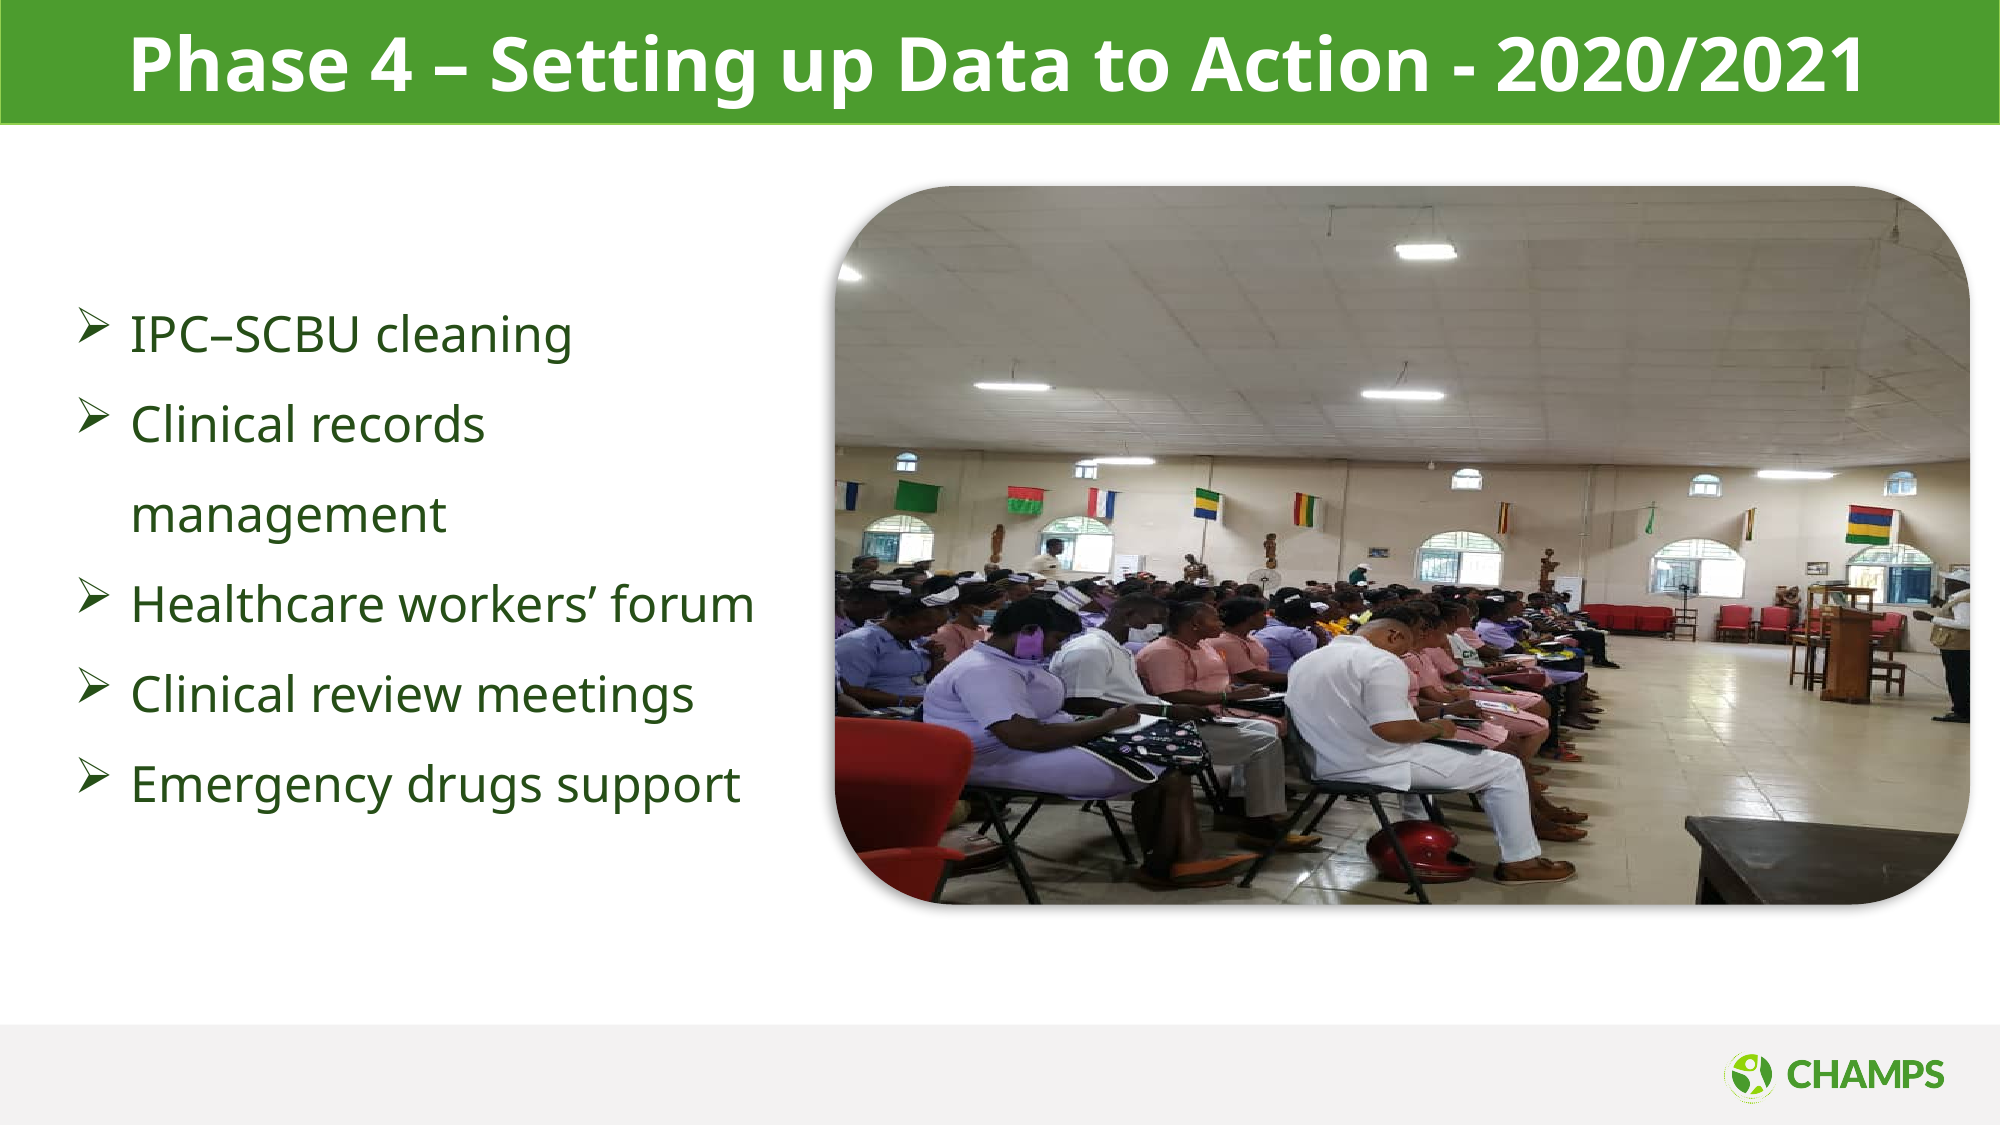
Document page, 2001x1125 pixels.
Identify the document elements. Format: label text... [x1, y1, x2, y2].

picture [834, 186, 1971, 905]
text_box IPC–SCBU cleaning Clinical records management Healthcare workers’ forum Clinical review meetings Emergency drugs support [59, 264, 804, 1000]
picture [1708, 1034, 1960, 1115]
text_box Phase 4 – Setting up Data to Action - 2020/2021 [0, 0, 2000, 125]
